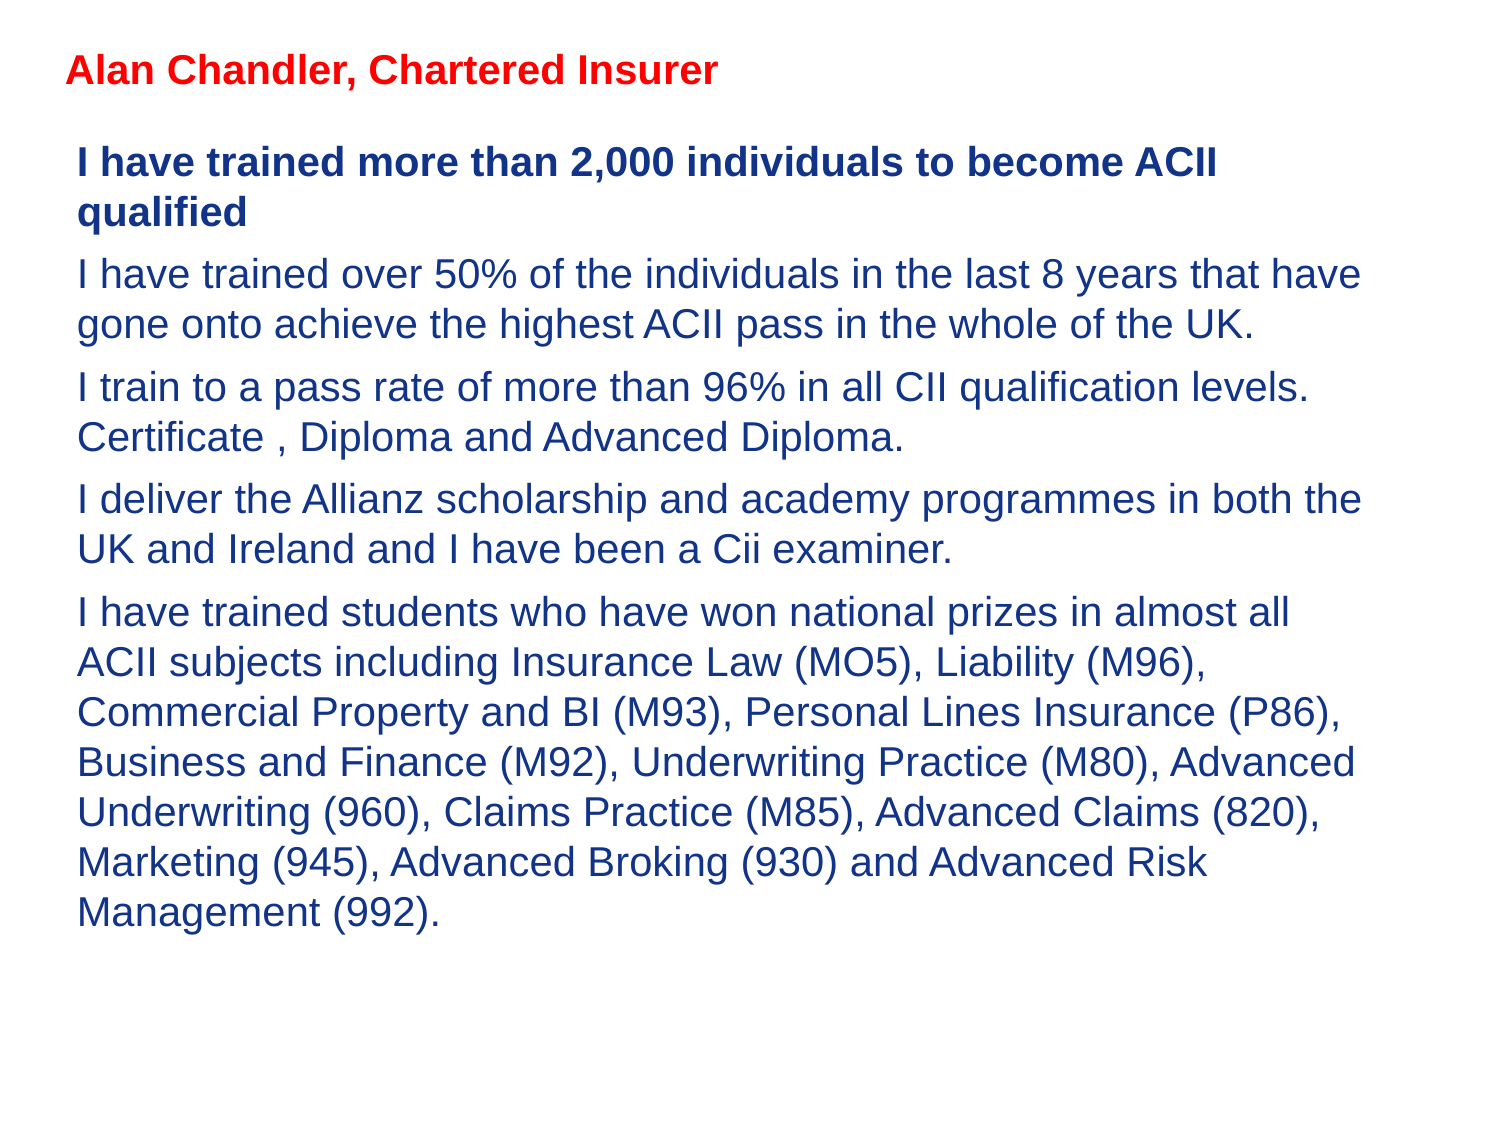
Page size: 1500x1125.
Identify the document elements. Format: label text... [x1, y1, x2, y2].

list I have trained more than 2,000 individuals to become ACII qualified I have trained over 50% of the individuals in the last 8 years that have gone onto achieve the highest ACII pass in the whole of the UK. I train to a pass rate of more than 96% in all CII qualification levels. Certificate , Diploma and Advanced Diploma. I deliver the Allianz scholarship and academy programmes in both the UK and Ireland and I have been a Cii examiner. I have trained students who have won national prizes in almost all ACII subjects including Insurance Law (MO5), Liability (M96), Commercial Property and BI (M93), Personal Lines Insurance (P86), Business and Finance (M92), Underwriting Practice (M80), Advanced Underwriting (960), Claims Practice (M85), Advanced Claims (820), Marketing (945), Advanced Broking (930) and Advanced Risk Management (992). [76, 125, 1377, 1024]
title Alan Chandler, Chartered Insurer [64, 42, 1179, 99]
